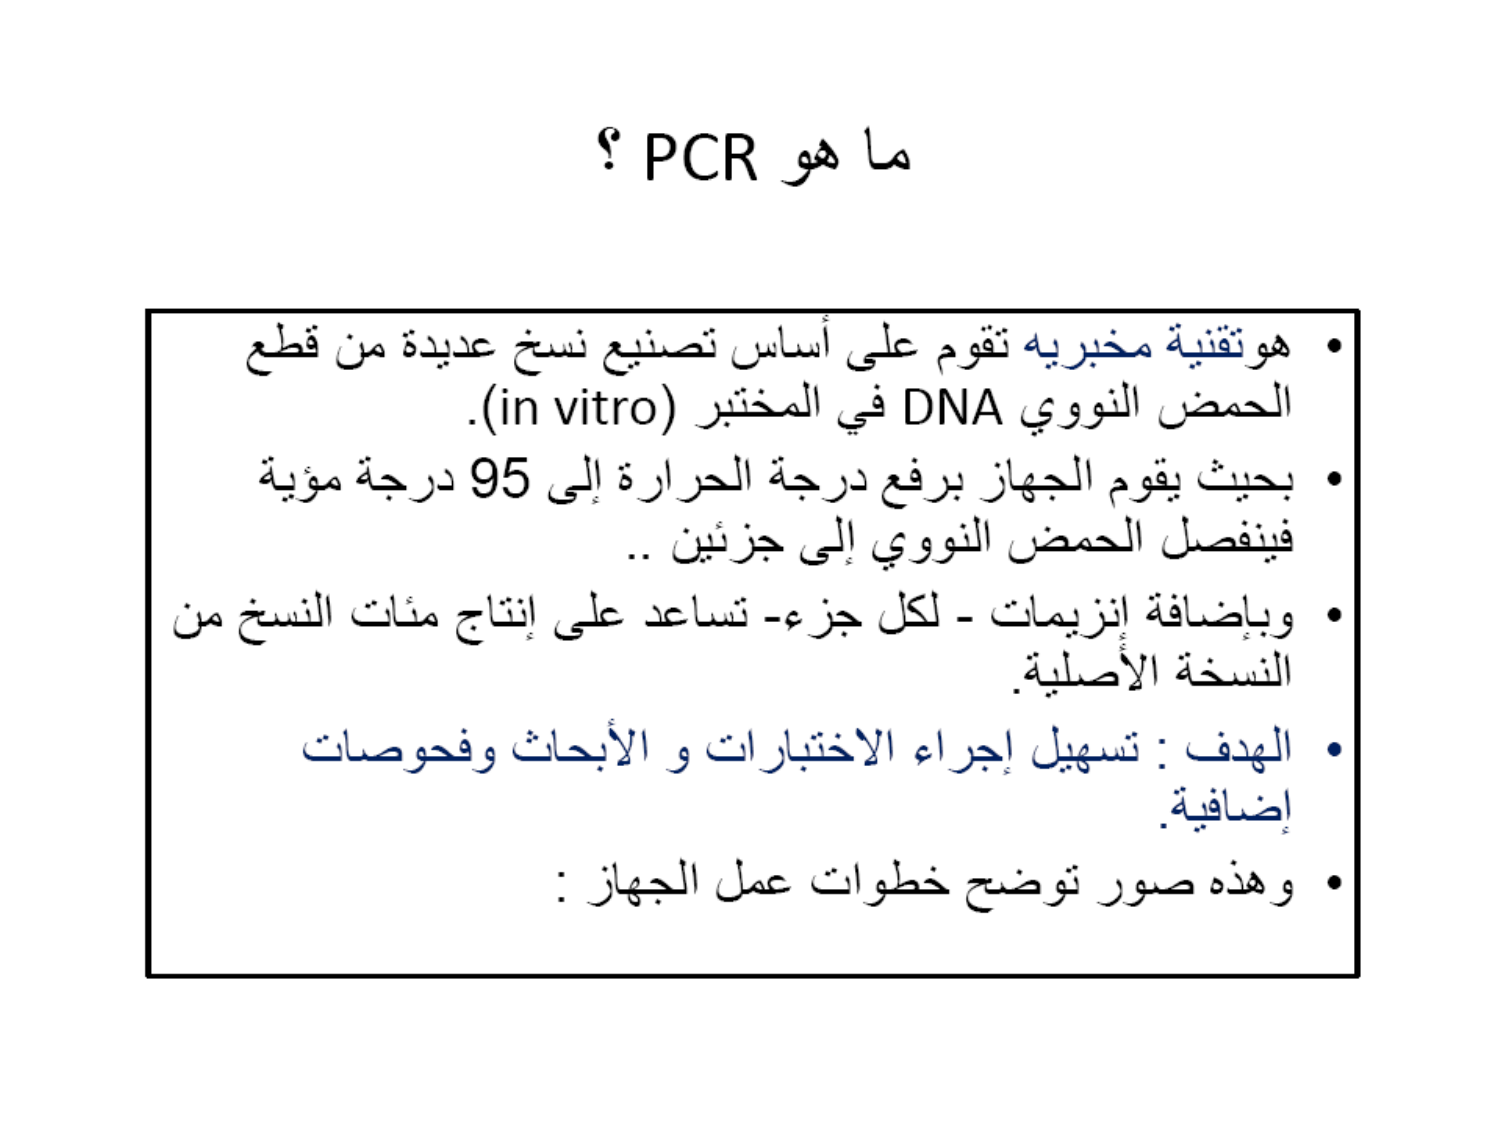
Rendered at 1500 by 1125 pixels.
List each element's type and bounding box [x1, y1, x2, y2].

picture [111, 107, 1389, 1018]
